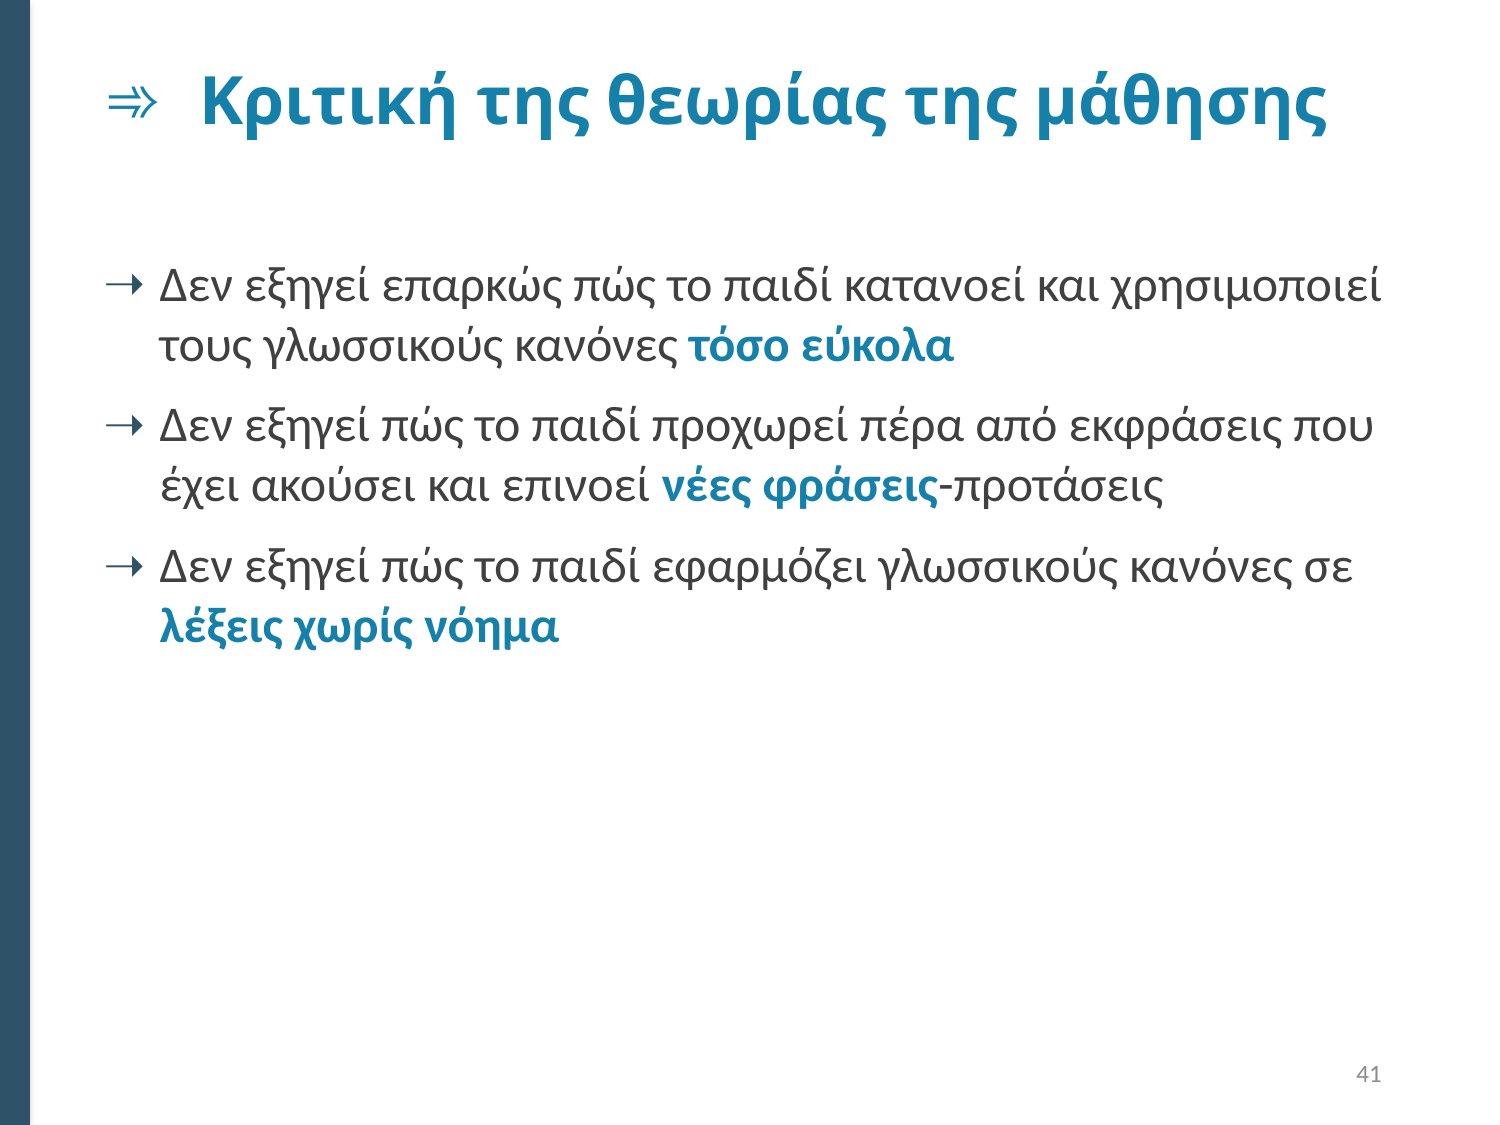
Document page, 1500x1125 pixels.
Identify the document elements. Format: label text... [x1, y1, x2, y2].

title Κριτική της θεωρίας της μάθησης [90, 50, 1402, 197]
list Δεν εξηγεί επαρκώς πώς το παιδί κατανοεί και χρησιμοποιεί τους γλωσσικούς κανόνες τόσο εύκολα Δεν εξηγεί πώς το παιδί προχωρεί πέρα από εκφράσεις που έχει ακούσει και επινοεί νέες φράσεις-προτάσεις Δεν εξηγεί πώς το παιδί εφαρμόζει γλωσσικούς κανόνες σε λέξεις χωρίς νόημα [88, 243, 1400, 1024]
slide_number 41 [1059, 1042, 1397, 1103]
